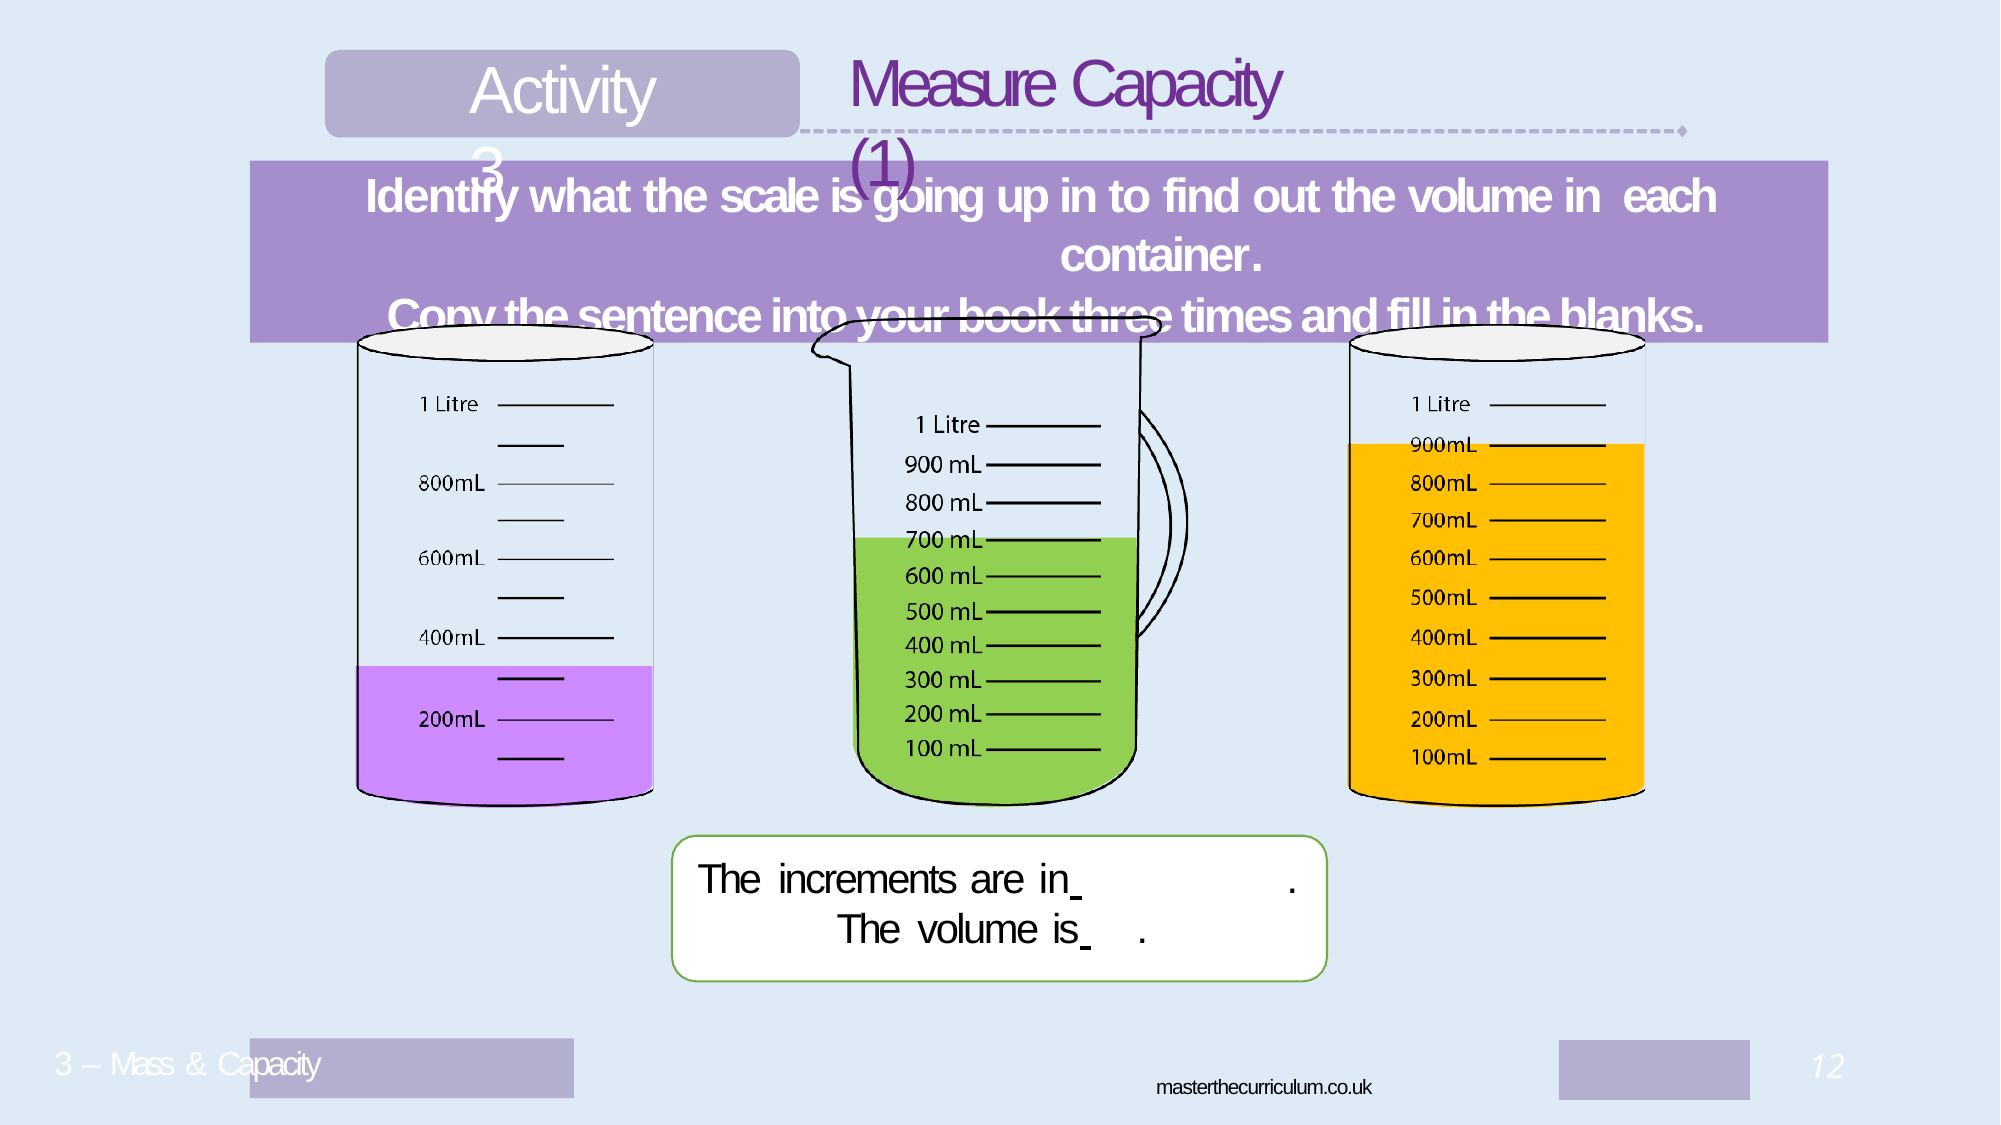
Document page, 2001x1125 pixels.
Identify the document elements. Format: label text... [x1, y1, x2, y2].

text_box The increments are in . The volume is . [695, 849, 1304, 952]
text_box [1380, 129, 1391, 134]
text_box [1488, 129, 1499, 134]
text_box [1420, 129, 1432, 134]
text_box [827, 129, 838, 134]
text_box Identify what the scale is going up in to find out the volume in each container. Copy the sentence into your book three times and fill in the blanks. [249, 160, 1829, 343]
slide_number 12 [1802, 1045, 1866, 1125]
text_box [1461, 129, 1472, 134]
text_box [1636, 129, 1647, 134]
text_box [1354, 129, 1364, 134]
text_box [1582, 129, 1594, 134]
text_box [810, 315, 1189, 807]
text_box [1393, 129, 1405, 134]
text_box [671, 835, 1327, 982]
text_box [1558, 1040, 1750, 1100]
text_box [355, 324, 654, 808]
text_box [1501, 129, 1512, 134]
text_box [1366, 129, 1378, 134]
text_box [1407, 129, 1418, 134]
text_box [1528, 129, 1539, 134]
text_box [1596, 129, 1607, 134]
slide_number 3 – Mass & Capacity [52, 1041, 382, 1125]
text_box [1663, 129, 1674, 134]
text_box [1447, 129, 1459, 134]
text_box [1677, 124, 1688, 138]
text_box [1542, 129, 1553, 134]
text_box [1434, 129, 1445, 134]
text_box [1623, 129, 1634, 134]
title Measure Capacity (1) [846, 37, 1354, 228]
text_box [713, 49, 800, 138]
text_box [800, 129, 811, 134]
text_box [1474, 129, 1486, 134]
text_box [324, 49, 467, 138]
text_box [249, 1038, 574, 1099]
text_box [1609, 129, 1621, 134]
footer masterthecurriculum.co.uk [1153, 1072, 1451, 1125]
text_box [1347, 324, 1646, 808]
text_box [1555, 129, 1566, 134]
text_box [1650, 129, 1661, 134]
text_box Activity 3 [467, 44, 713, 207]
text_box [1515, 129, 1526, 134]
text_box [1569, 129, 1580, 134]
text_box [813, 129, 824, 134]
